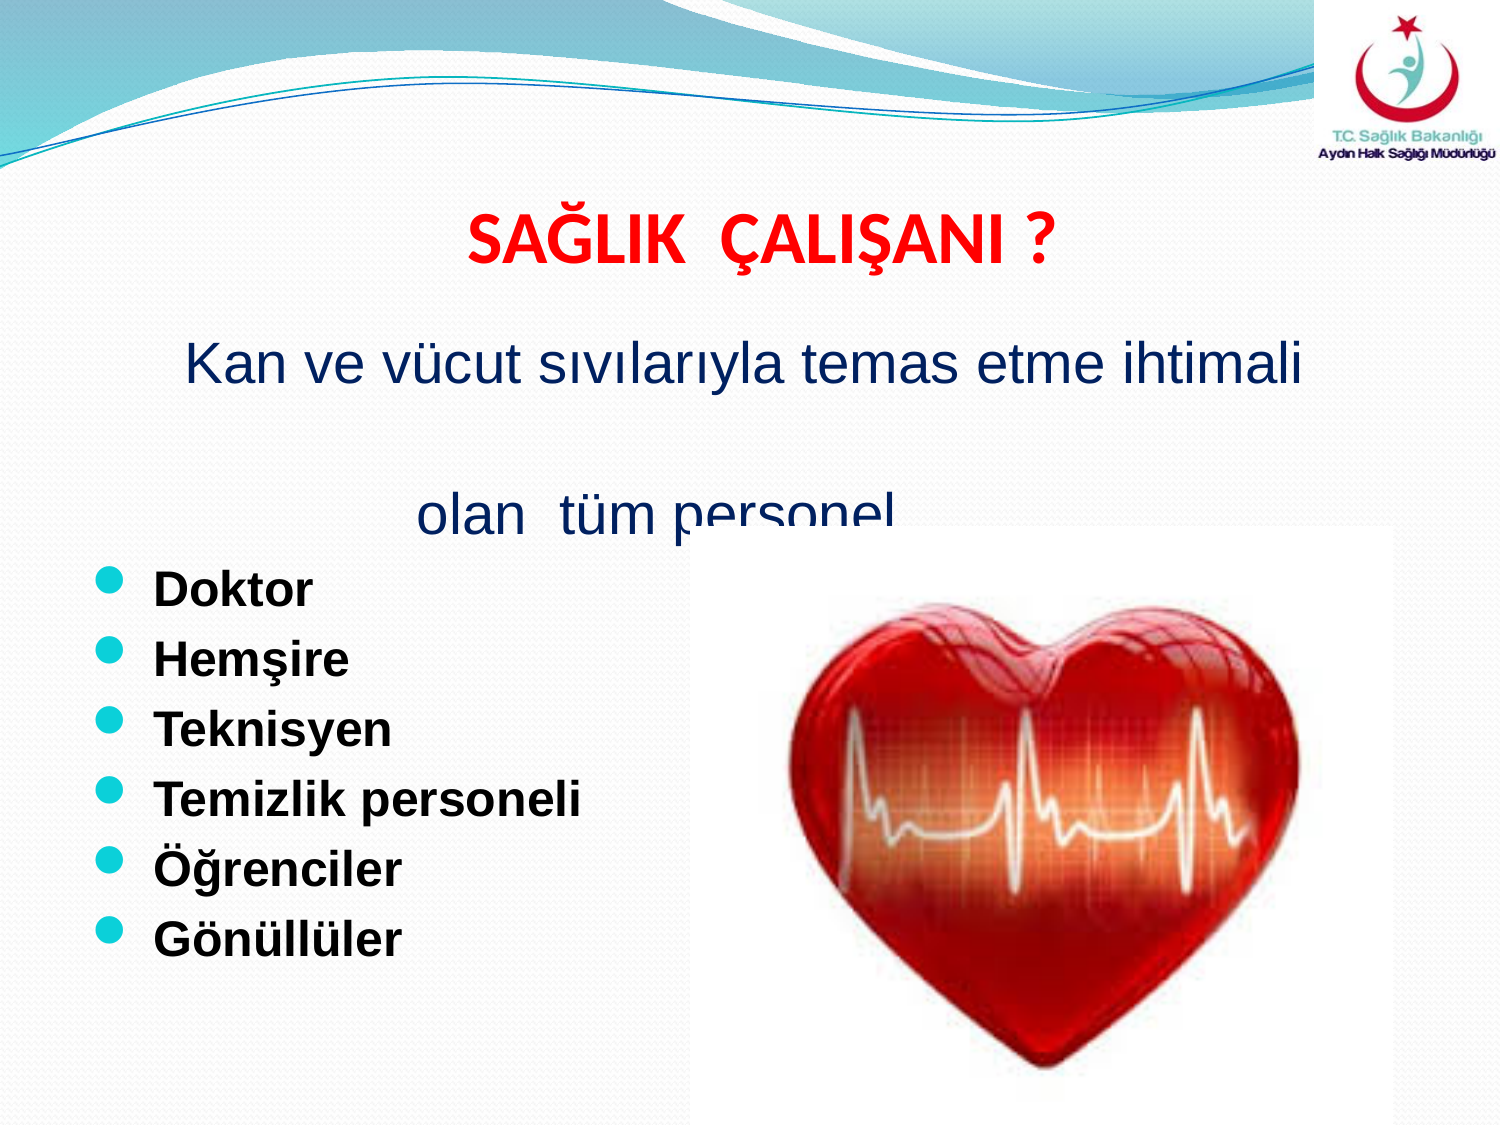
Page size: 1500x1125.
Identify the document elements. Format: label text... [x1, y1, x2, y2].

list Kan ve vücut sıvılarıyla temas etme ihtimali olan tüm personel Doktor Hemşire Teknisyen Temizlik personeli Öğrenciler Gönüllüler [76, 317, 1330, 1038]
picture [690, 525, 1393, 1125]
title SAĞLIK ÇALIŞANI ? [100, 113, 1428, 280]
table_header [683, 527, 690, 1038]
table_header [1307, 113, 1428, 173]
picture [1314, 0, 1500, 162]
